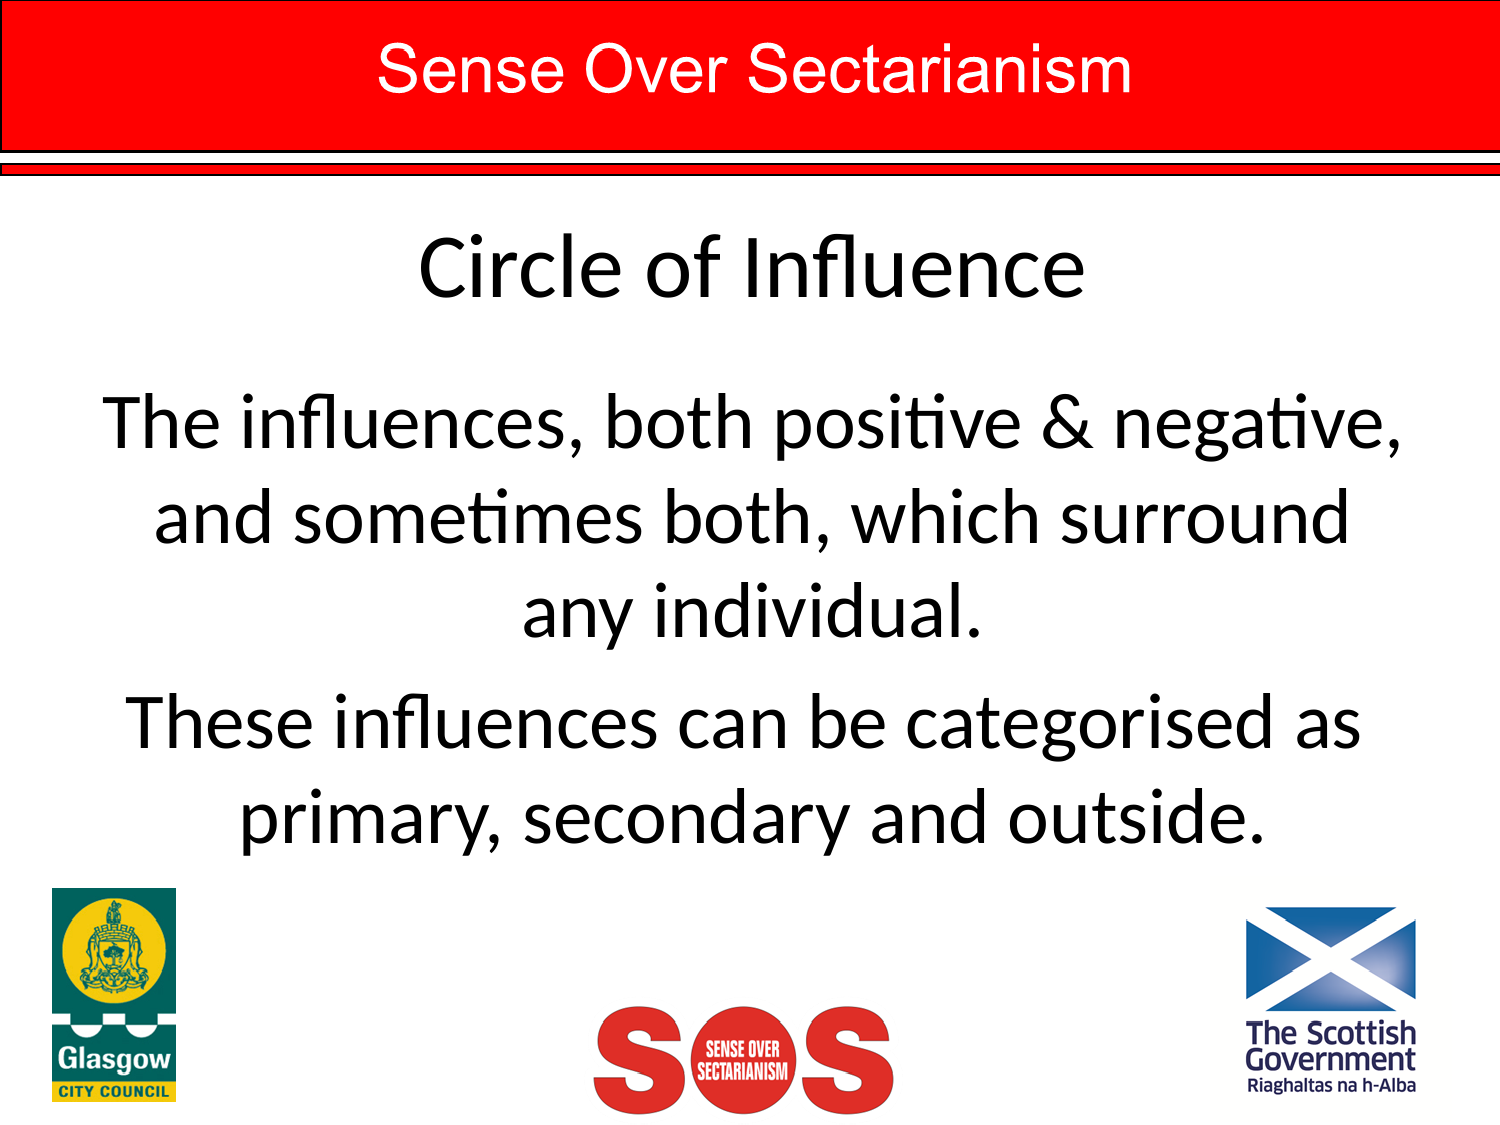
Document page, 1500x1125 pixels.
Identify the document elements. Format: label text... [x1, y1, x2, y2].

picture [0, 0, 1500, 1125]
title Circle of Influence [78, 184, 1429, 338]
list The influences, both positive & negative, and sometimes both, which surround any individual. These influences can be categorised as primary, secondary and outside. [78, 361, 1429, 870]
